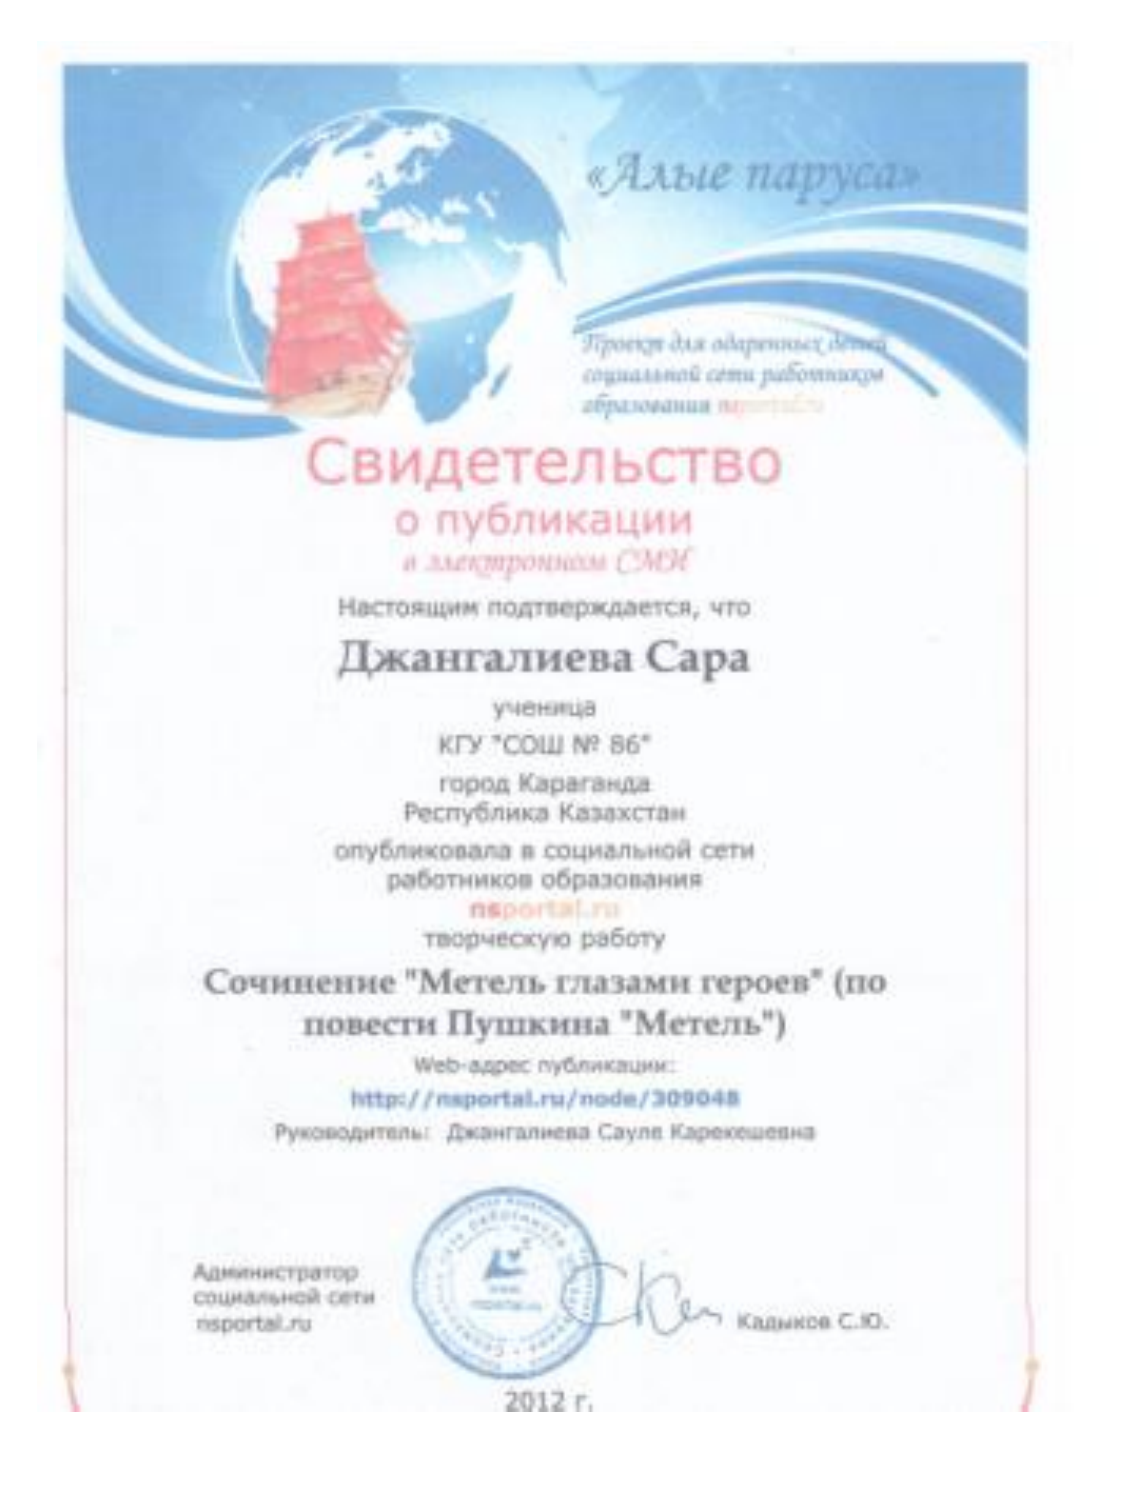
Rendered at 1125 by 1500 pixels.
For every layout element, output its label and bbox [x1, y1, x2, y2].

picture [37, 41, 1099, 1412]
